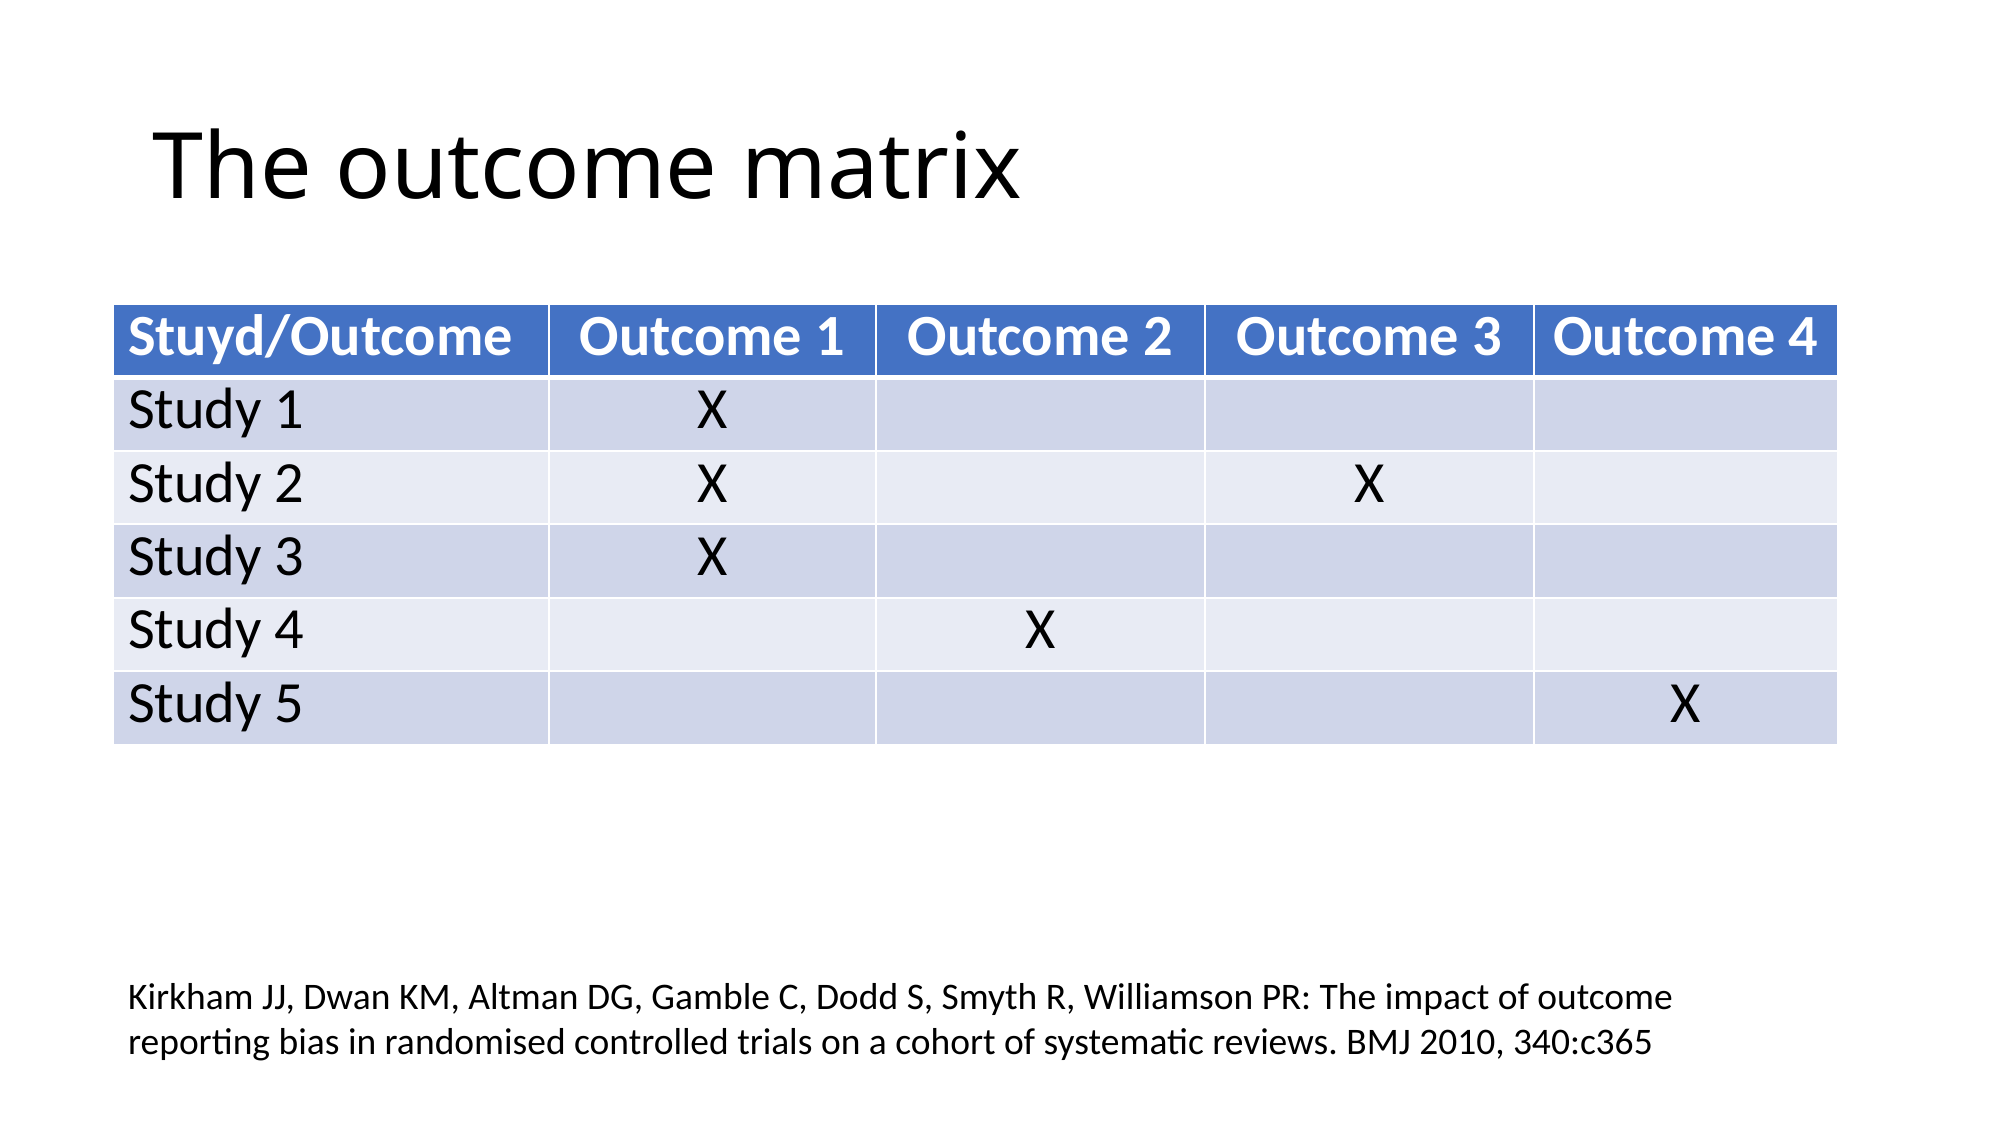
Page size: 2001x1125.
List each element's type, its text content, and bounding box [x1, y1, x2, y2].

table_cell [1535, 599, 1837, 670]
table_cell X [877, 599, 1204, 670]
text_box Kirkham JJ, Dwan KM, Altman DG, Gamble C, Dodd S, Smyth R, Williamson PR: The impact of outcome reporting bias in randomised controlled trials on a cohort of systematic reviews. BMJ 2010, 340:c365 [113, 964, 1839, 1070]
table_cell X [550, 380, 875, 450]
table_header Outcome 3 [1206, 305, 1533, 375]
table_cell X [550, 525, 875, 597]
table_cell Study 5 [114, 672, 548, 744]
table_header Outcome 2 [877, 305, 1204, 375]
table_cell [550, 599, 875, 670]
table_cell Study 2 [114, 452, 548, 523]
table_cell [877, 525, 1204, 597]
title The outcome matrix [137, 59, 1863, 278]
table_cell [877, 672, 1204, 744]
table_cell [550, 672, 875, 744]
table_header Outcome 4 [1535, 305, 1837, 375]
table_cell Study 4 [114, 599, 548, 670]
table_cell Study 1 [114, 380, 548, 450]
table_header Outcome 1 [550, 305, 875, 375]
table_cell [1206, 380, 1533, 450]
table_cell Study 3 [114, 525, 548, 597]
table_cell [1535, 452, 1837, 523]
table_cell X [1535, 672, 1837, 744]
table_cell X [1206, 452, 1533, 523]
table_cell X [550, 452, 875, 523]
table_cell [877, 452, 1204, 523]
table_cell [1535, 380, 1837, 450]
table_cell [877, 380, 1204, 450]
table_header Stuyd/Outcome [114, 305, 548, 375]
table_cell [1206, 599, 1533, 670]
table_cell [1206, 525, 1533, 597]
table_cell [1535, 525, 1837, 597]
table_cell [1206, 672, 1533, 744]
